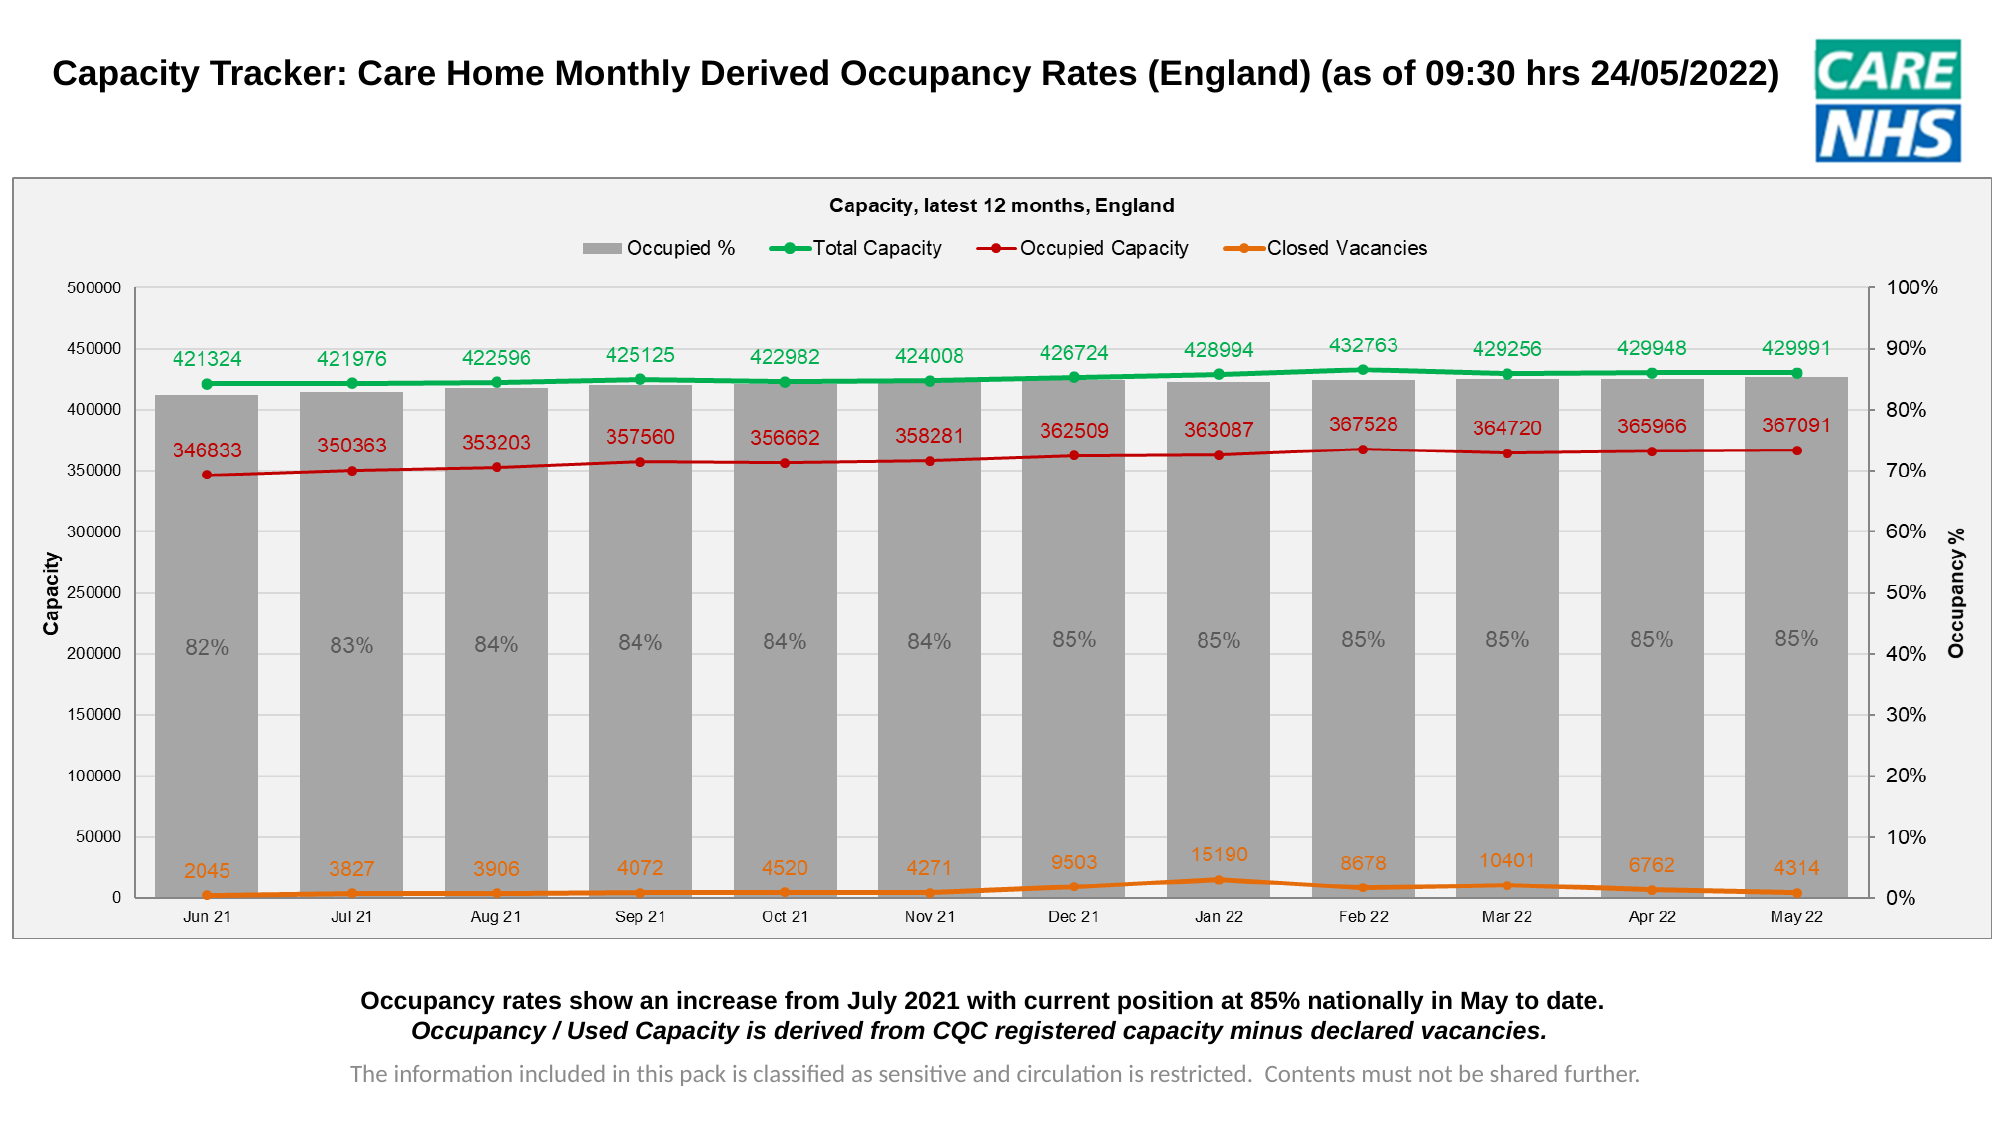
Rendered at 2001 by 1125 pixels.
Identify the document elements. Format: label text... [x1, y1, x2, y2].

picture [12, 177, 1992, 939]
footer The information included in this pack is classified as sensitive and circulation is restricted. Contents must not be shared further. [65, 1042, 1929, 1103]
text_box Capacity Tracker: Care Home Monthly Derived Occupancy Rates (England) (as of 09:30 hrs 24/05/2022) [37, 42, 1805, 100]
picture [1805, 34, 1970, 173]
text_box Occupancy rates show an increase from July 2021 with current position at 85% nationally in May to date. Occupancy / Used Capacity is derived from CQC registered capacity minus declared vacancies. [21, 977, 1947, 1053]
